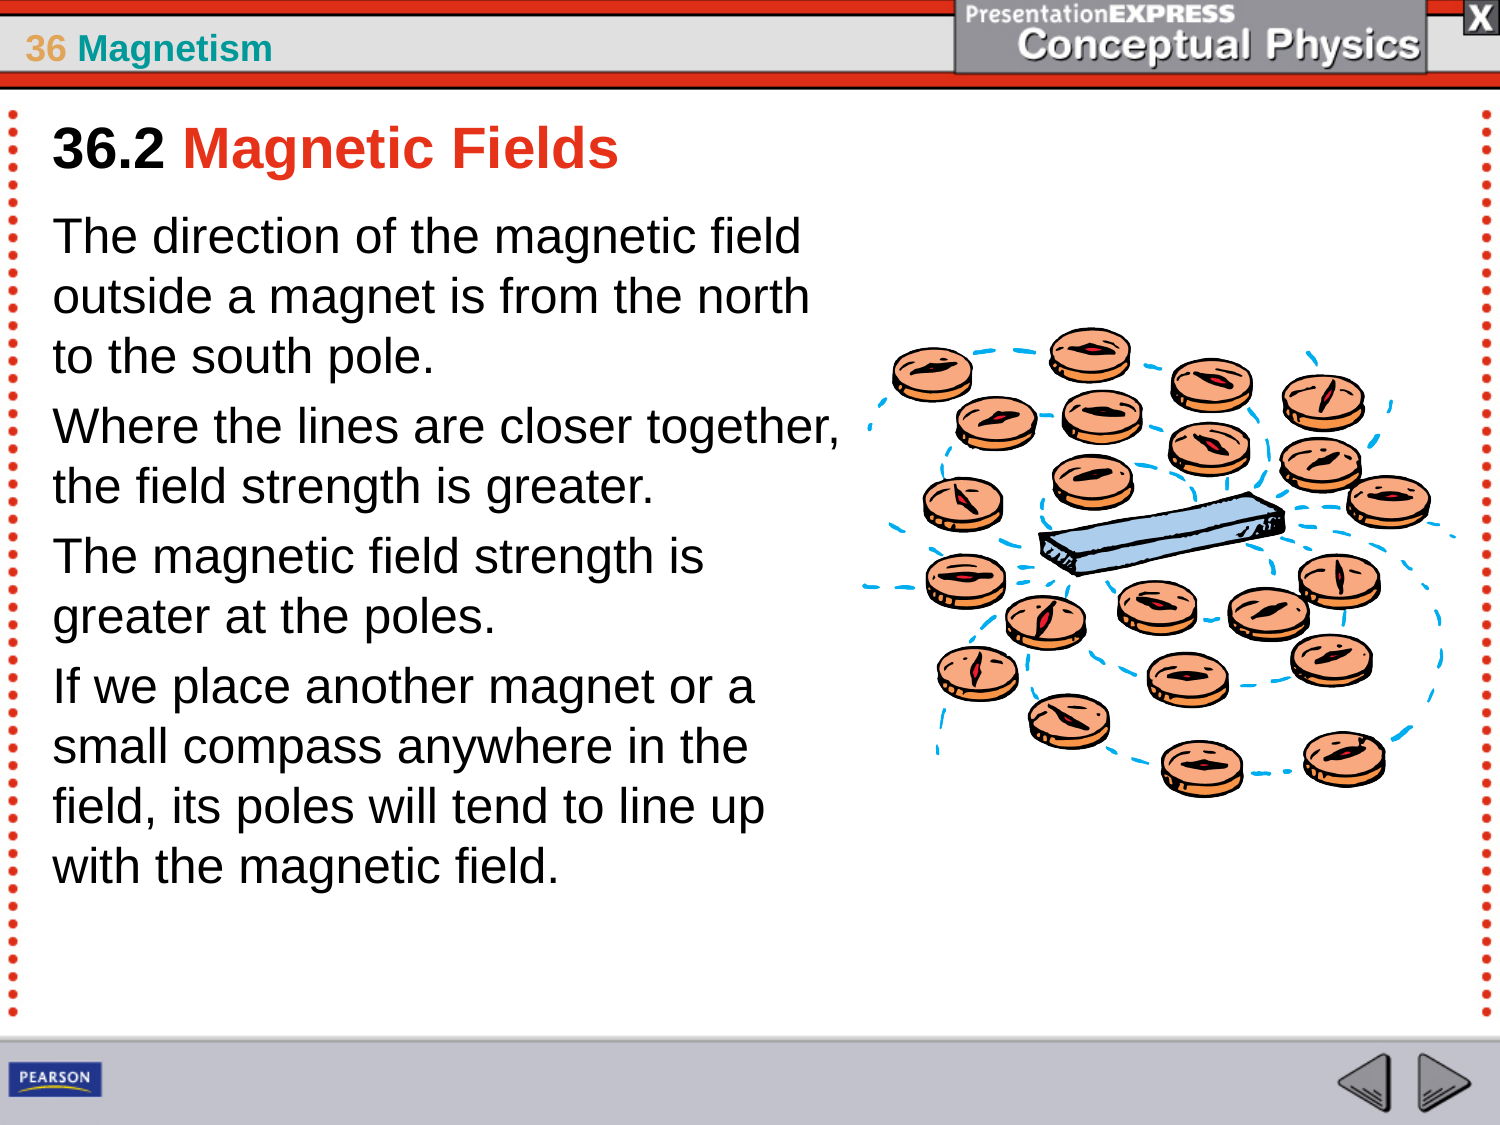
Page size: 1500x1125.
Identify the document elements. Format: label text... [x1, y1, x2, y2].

picture [0, 0, 1500, 1125]
text_box 36.2 Magnetic Fields [37, 102, 1463, 188]
text_box The direction of the magnetic field outside a magnet is from the north to the south pole. Where the lines are closer together, the field strength is greater. The magnetic field strength is greater at the poles. If we place another magnet or a small compass anywhere in the field, its poles will tend to line up with the magnetic field. [37, 196, 875, 907]
